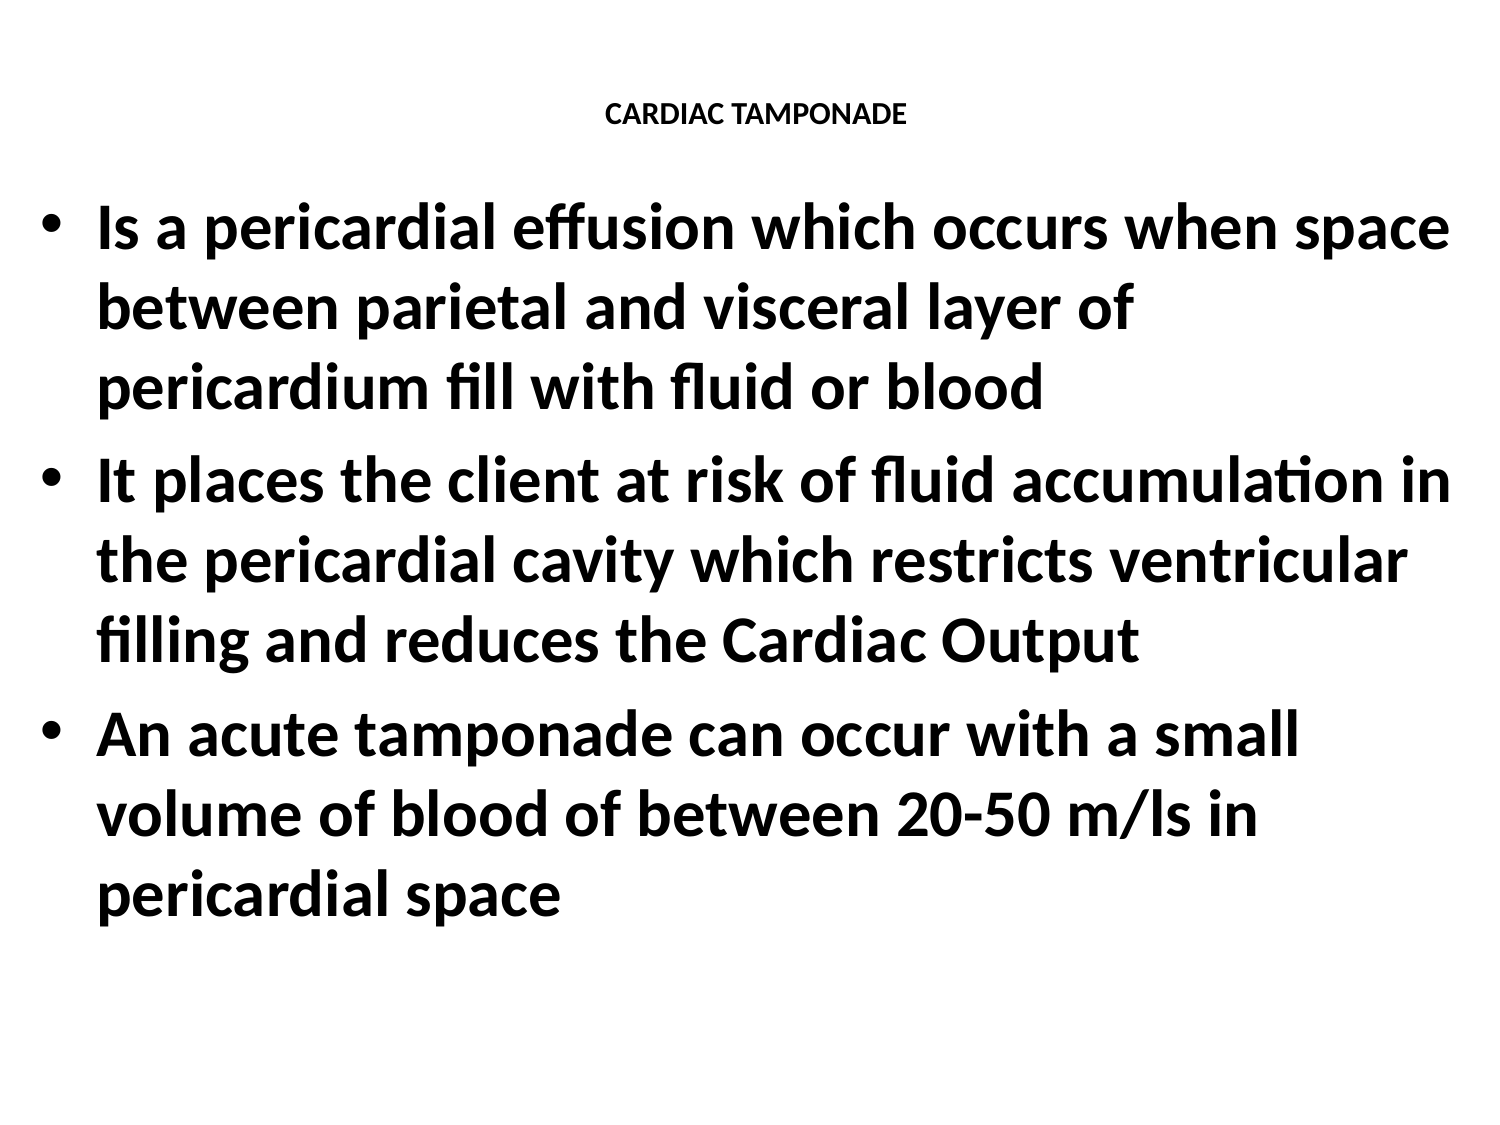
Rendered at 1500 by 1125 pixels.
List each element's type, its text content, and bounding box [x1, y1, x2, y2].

title CARDIAC TAMPONADE [87, 45, 1425, 174]
list Is a pericardial effusion which occurs when space between parietal and visceral layer of pericardium fill with fluid or blood It places the client at risk of fluid accumulation in the pericardial cavity which restricts ventricular filling and reduces the Cardiac Output An acute tamponade can occur with a small volume of blood of between 20-50 m/ls in pericardial space [24, 174, 1475, 1100]
